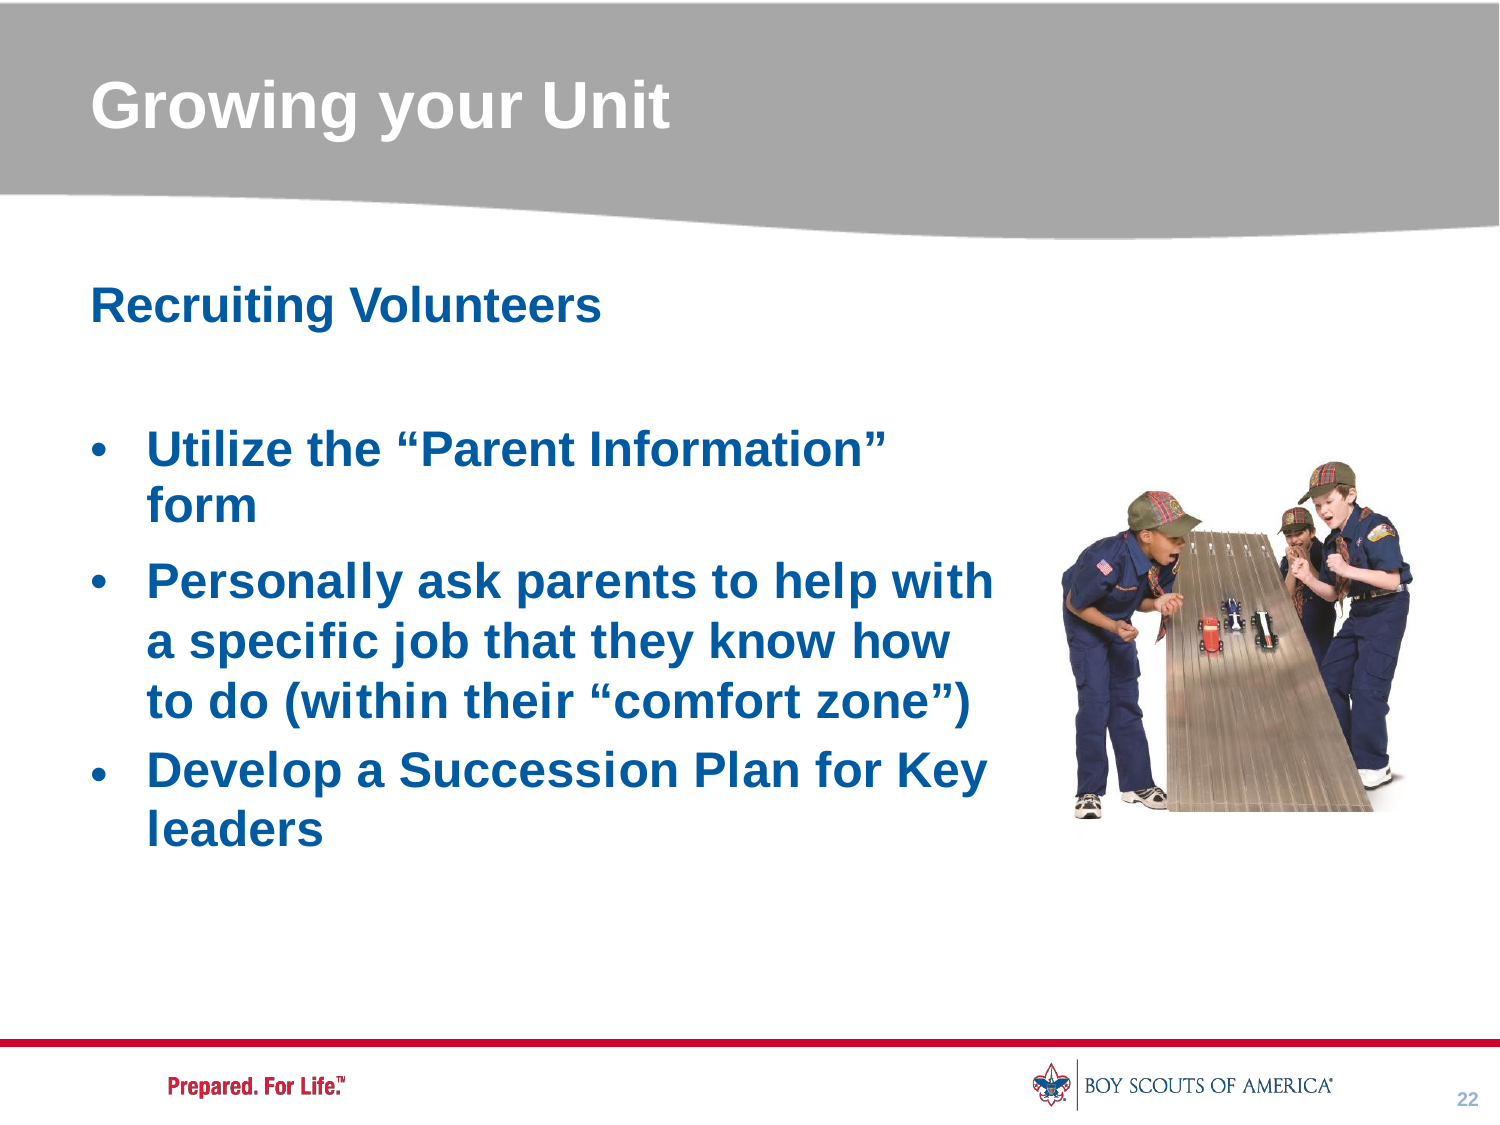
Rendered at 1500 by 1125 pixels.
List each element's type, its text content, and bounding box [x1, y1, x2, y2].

text_box [0, 0, 1500, 236]
text_box • [87, 553, 118, 608]
text_box [0, 236, 1500, 240]
text_box Recruiting Volunteers [87, 276, 617, 331]
text_box 22 [1455, 1088, 1485, 1113]
text_box • [87, 745, 118, 800]
text_box • [87, 420, 118, 475]
text_box [1018, 434, 1425, 843]
text_box Growing your Unit [87, 67, 685, 139]
text_box [1032, 1059, 1333, 1111]
text_box Utilize the “Parent Information” form Personally ask parents to help with a specific job that they know how to do (within their “comfort zone”) Develop a Succession Plan for Key leaders [144, 420, 1011, 919]
text_box [168, 1076, 346, 1099]
